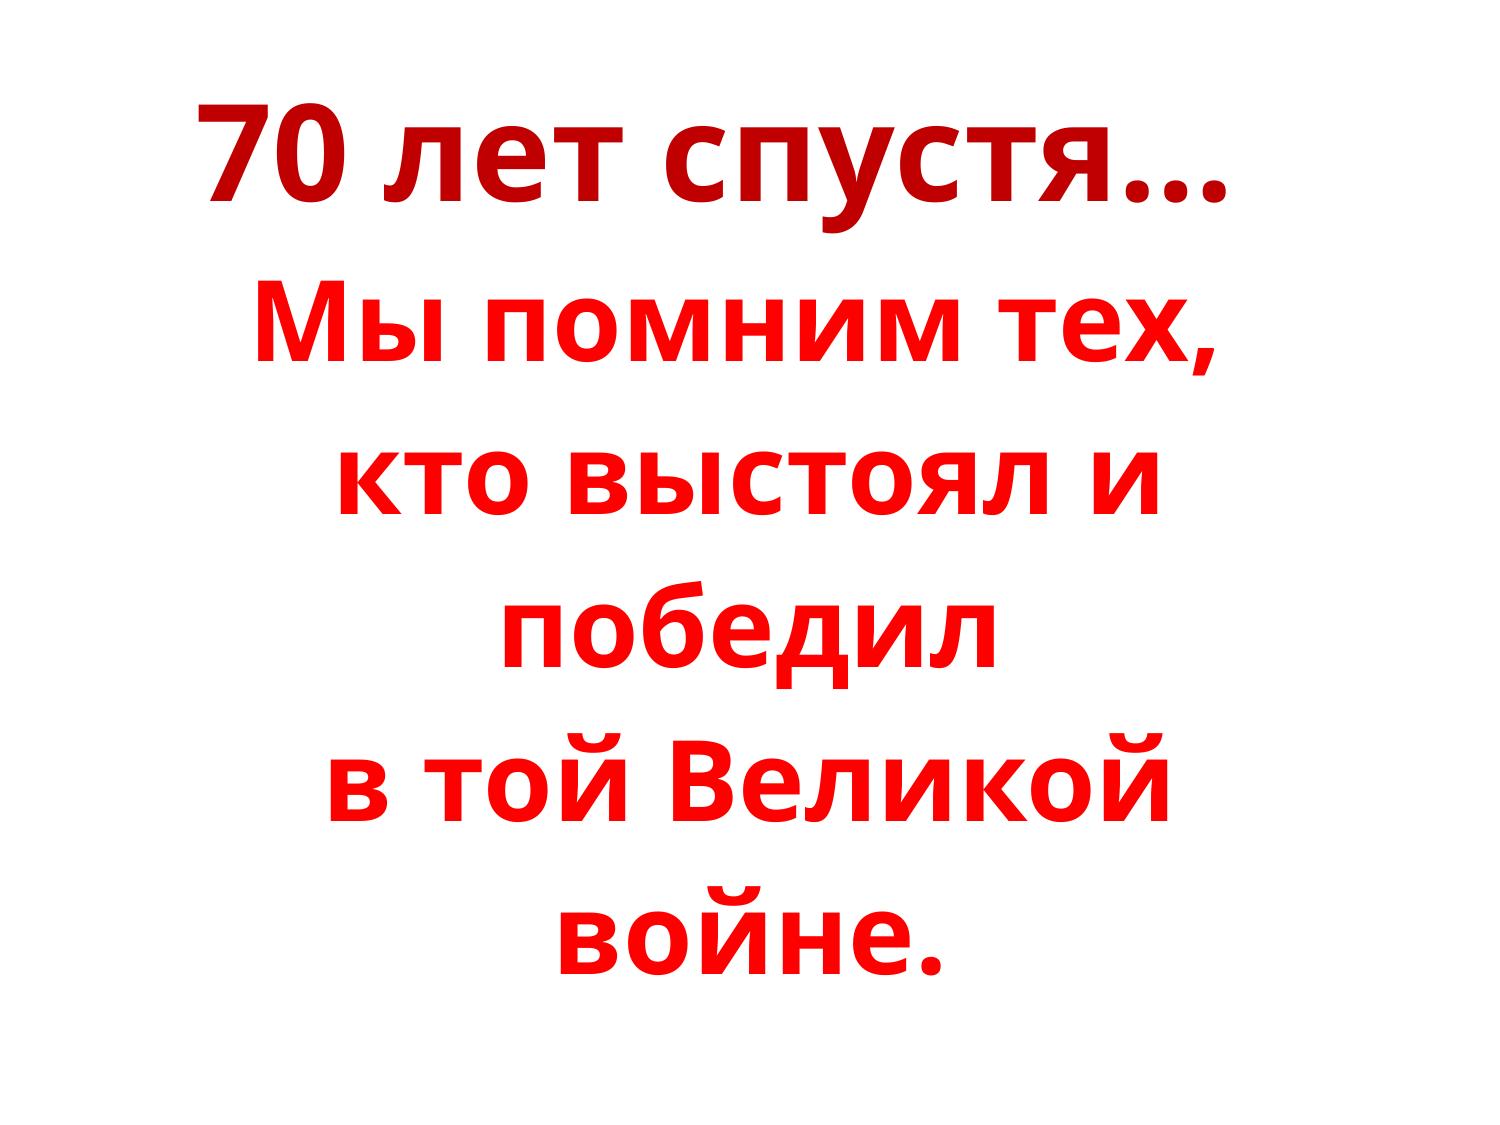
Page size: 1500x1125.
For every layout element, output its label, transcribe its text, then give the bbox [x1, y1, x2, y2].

title 70 лет спустя… Мы помним тех, кто выстоял и победил в той Великой войне. [75, 45, 1425, 1020]
